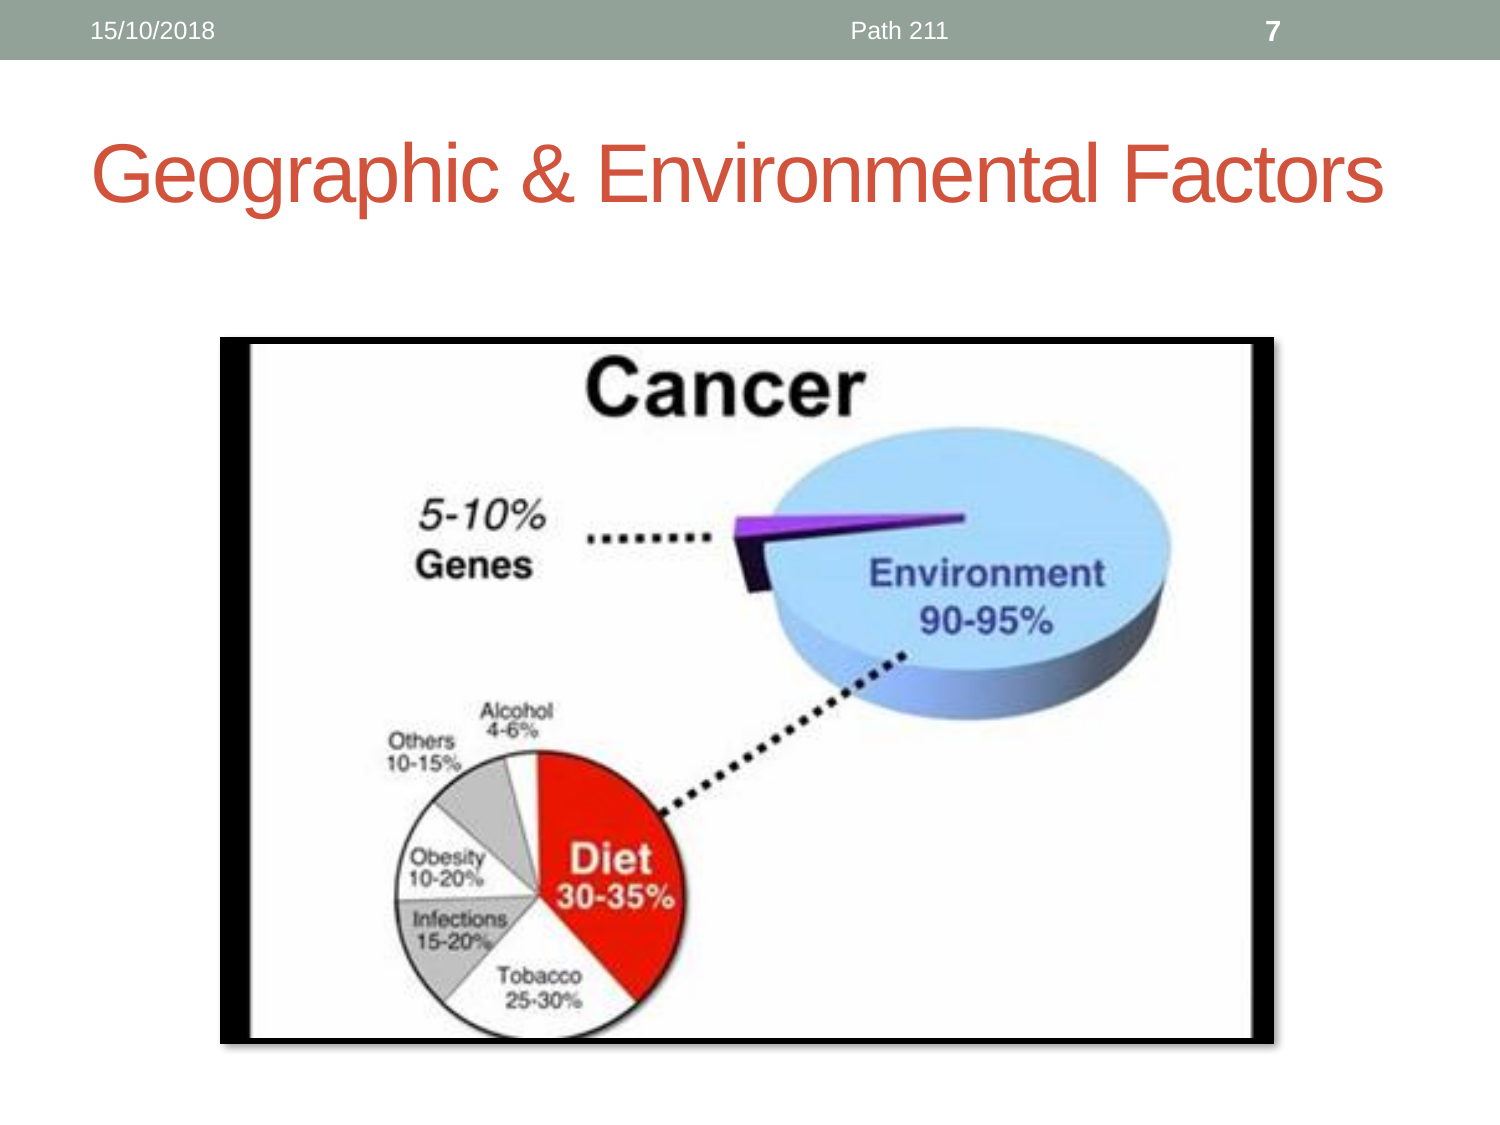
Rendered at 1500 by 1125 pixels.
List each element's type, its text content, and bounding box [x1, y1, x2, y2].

title Geographic & Environmental Factors [75, 87, 1425, 250]
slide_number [75, 3, 550, 57]
slide_number 7 [1250, 3, 1425, 57]
picture [226, 343, 1269, 1039]
footer Path 211 [562, 3, 1238, 57]
